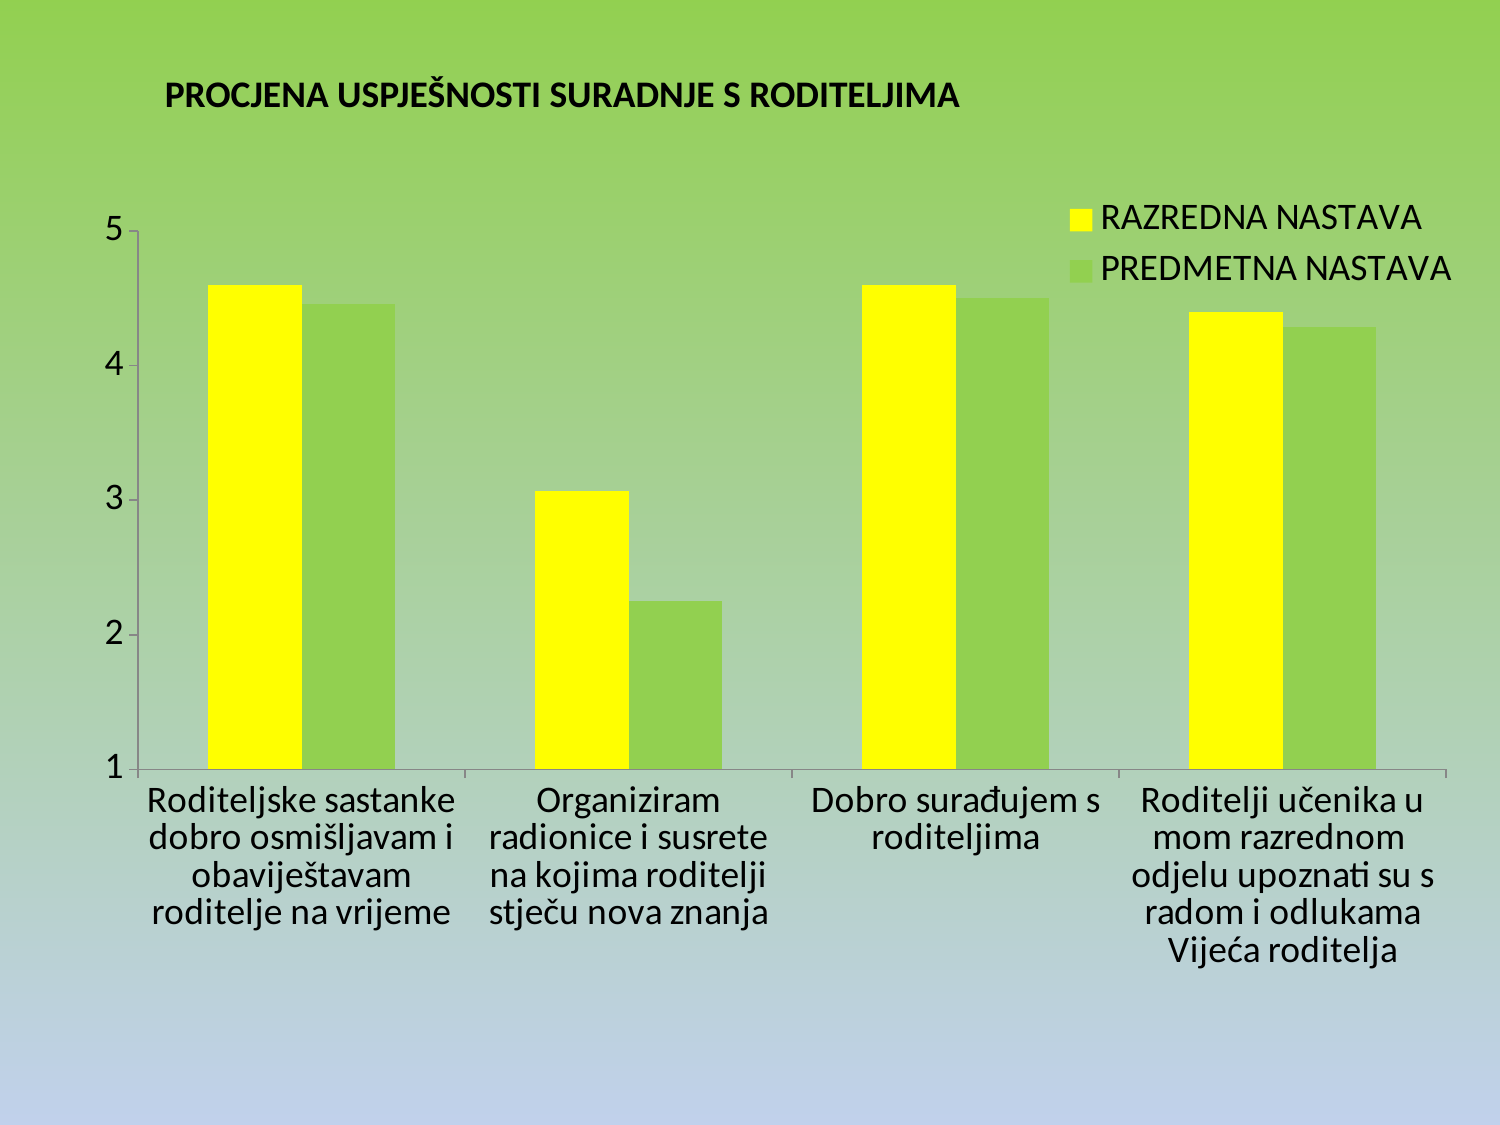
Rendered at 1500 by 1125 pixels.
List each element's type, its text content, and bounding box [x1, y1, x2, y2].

text_box PROCJENA USPJEŠNOSTI SURADNJE S RODITELJIMA [150, 62, 1400, 123]
chart [68, 187, 1482, 1001]
